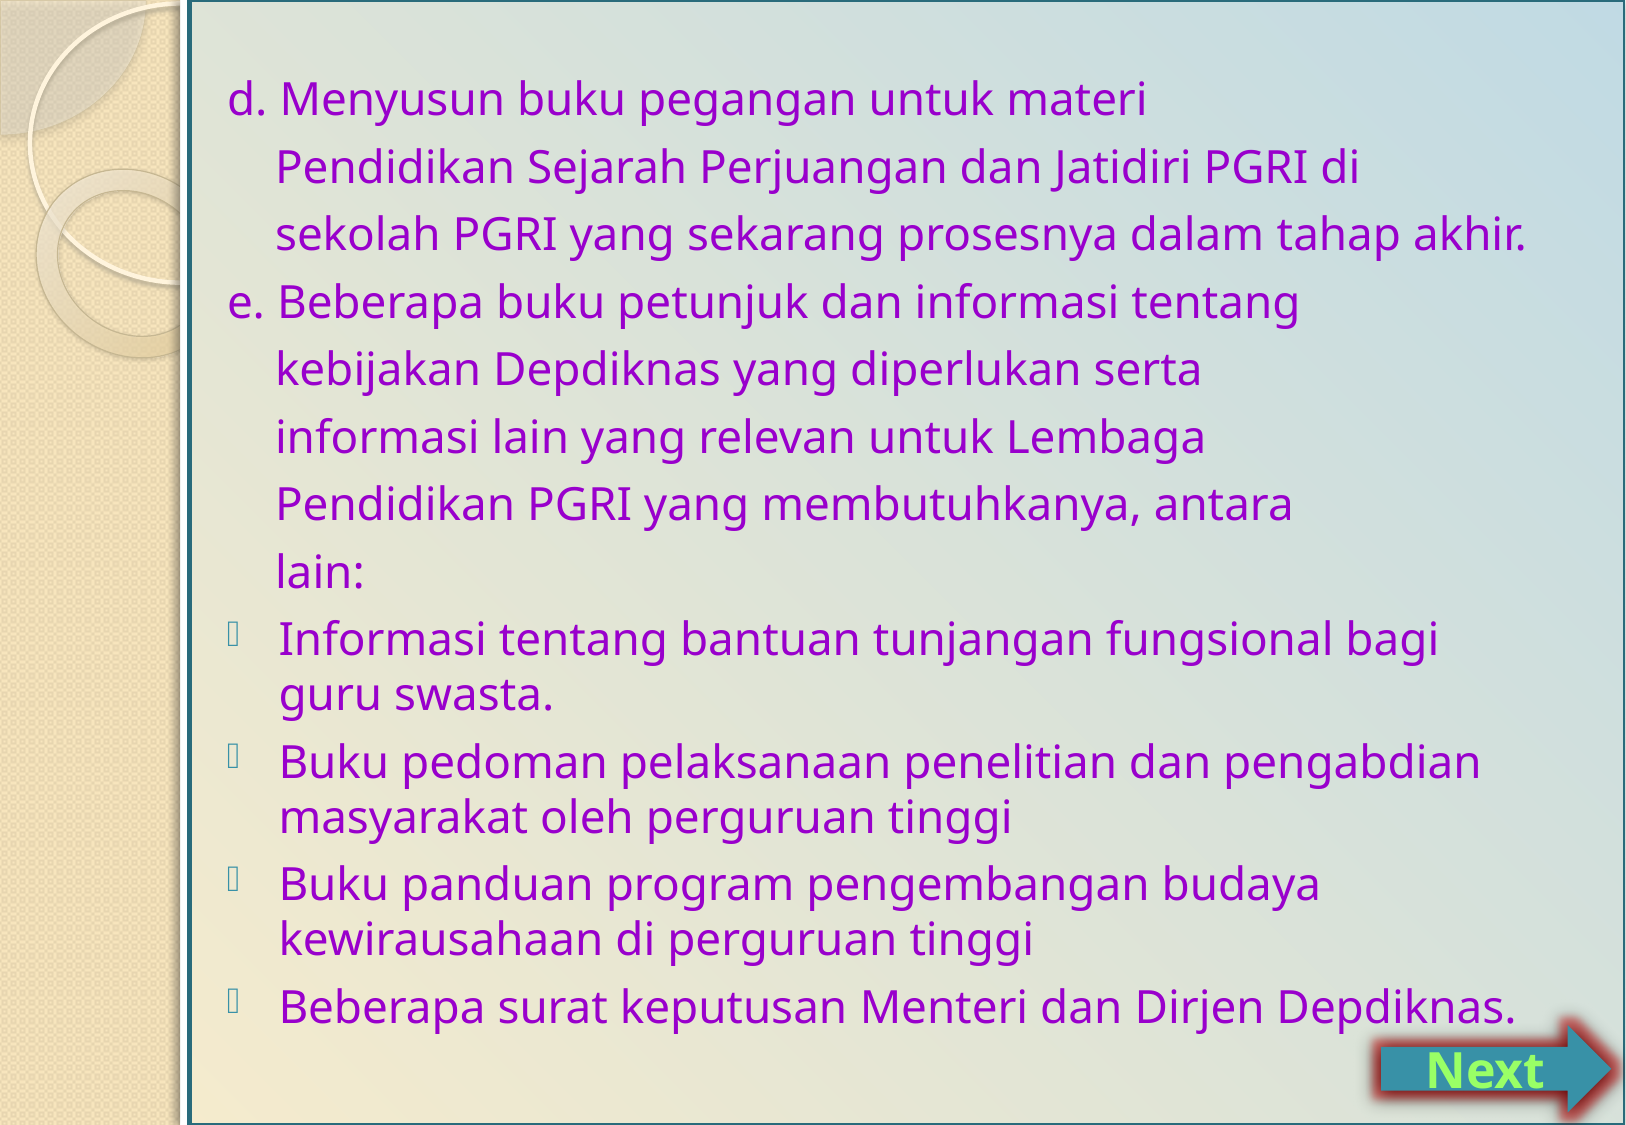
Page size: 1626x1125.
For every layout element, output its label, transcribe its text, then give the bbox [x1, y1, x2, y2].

text_box [187, 0, 1625, 1125]
list d. Menyusun buku pegangan untuk materi Pendidikan Sejarah Perjuangan dan Jatidiri PGRI di sekolah PGRI yang sekarang prosesnya dalam tahap akhir. e. Beberapa buku petunjuk dan informasi tentang kebijakan Depdiknas yang diperlukan serta informasi lain yang relevan untuk Lembaga Pendidikan PGRI yang membutuhkanya, antara lain: Informasi tentang bantuan tunjangan fungsional bagi guru swasta. Buku pedoman pelaksanaan penelitian dan pengabdian masyarakat oleh perguruan tinggi Buku panduan program pengembangan budaya kewirausahaan di perguruan tinggi Beberapa surat keputusan Menteri dan Dirjen Depdiknas. [189, 62, 1558, 1063]
text_box Next [1379, 1023, 1614, 1115]
